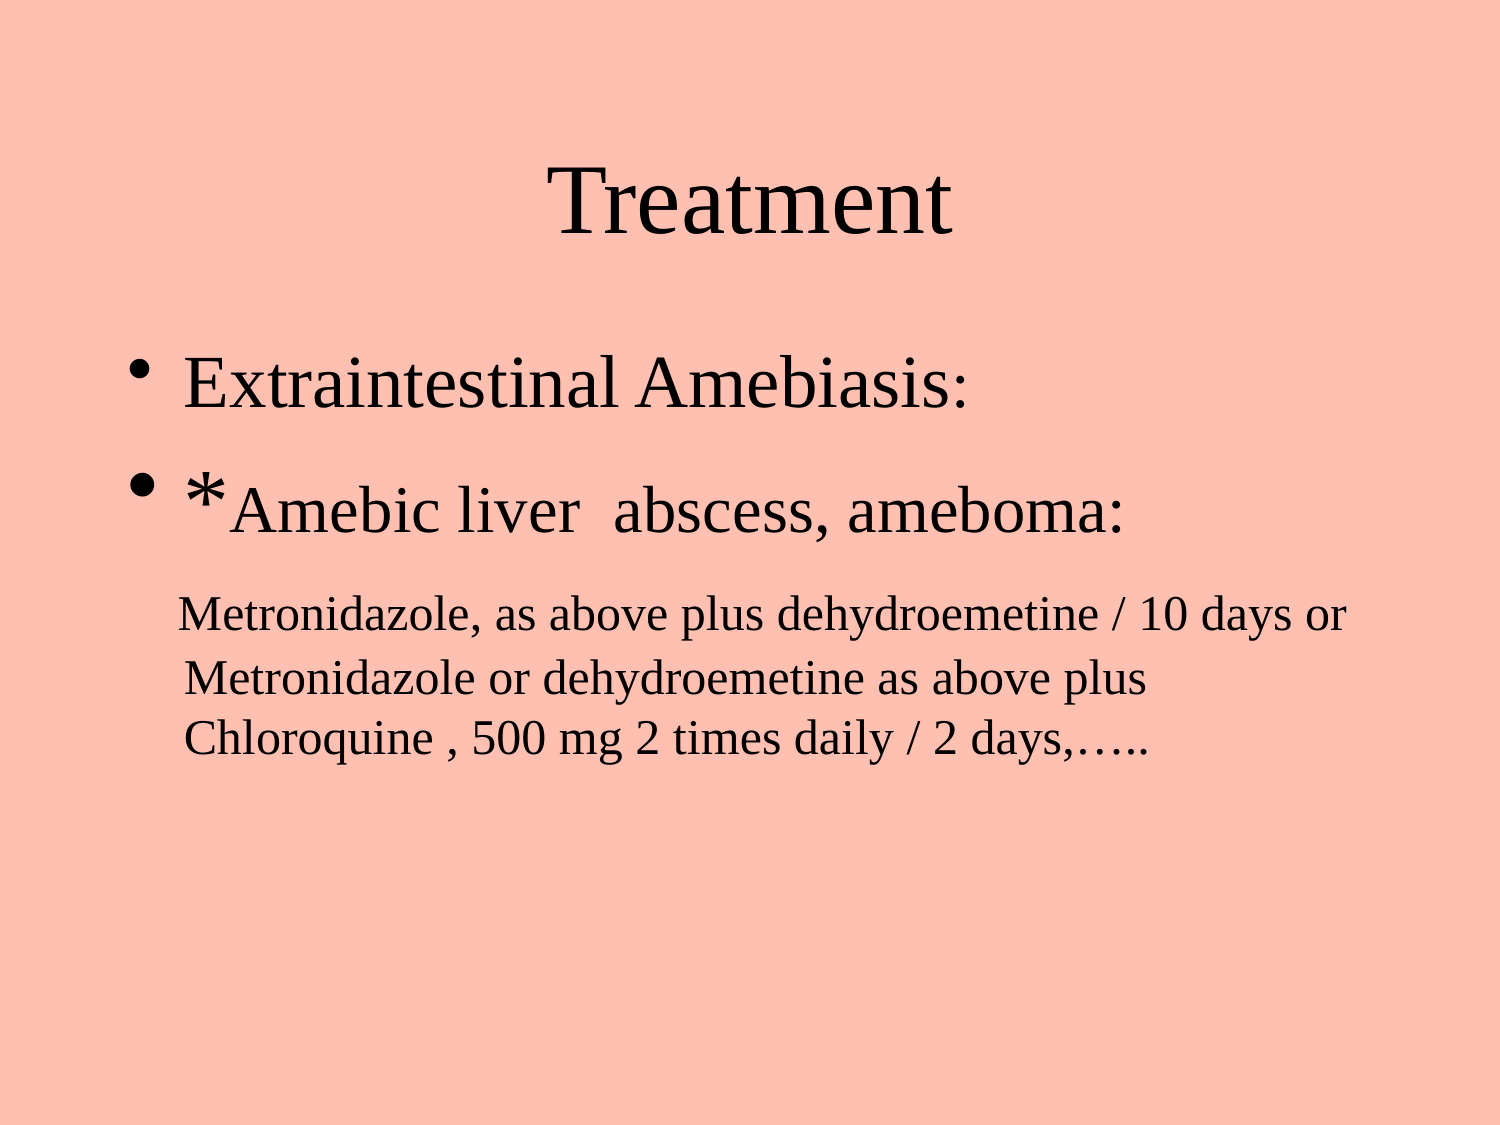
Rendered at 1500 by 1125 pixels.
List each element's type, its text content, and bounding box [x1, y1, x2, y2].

list Extraintestinal Amebiasis: *Amebic liver abscess, ameboma: Metronidazole, as above plus dehydroemetine / 10 days or Metronidazole or dehydroemetine as above plus Chloroquine , 500 mg 2 times daily / 2 days,….. [112, 324, 1388, 1001]
title Treatment [112, 99, 1388, 288]
